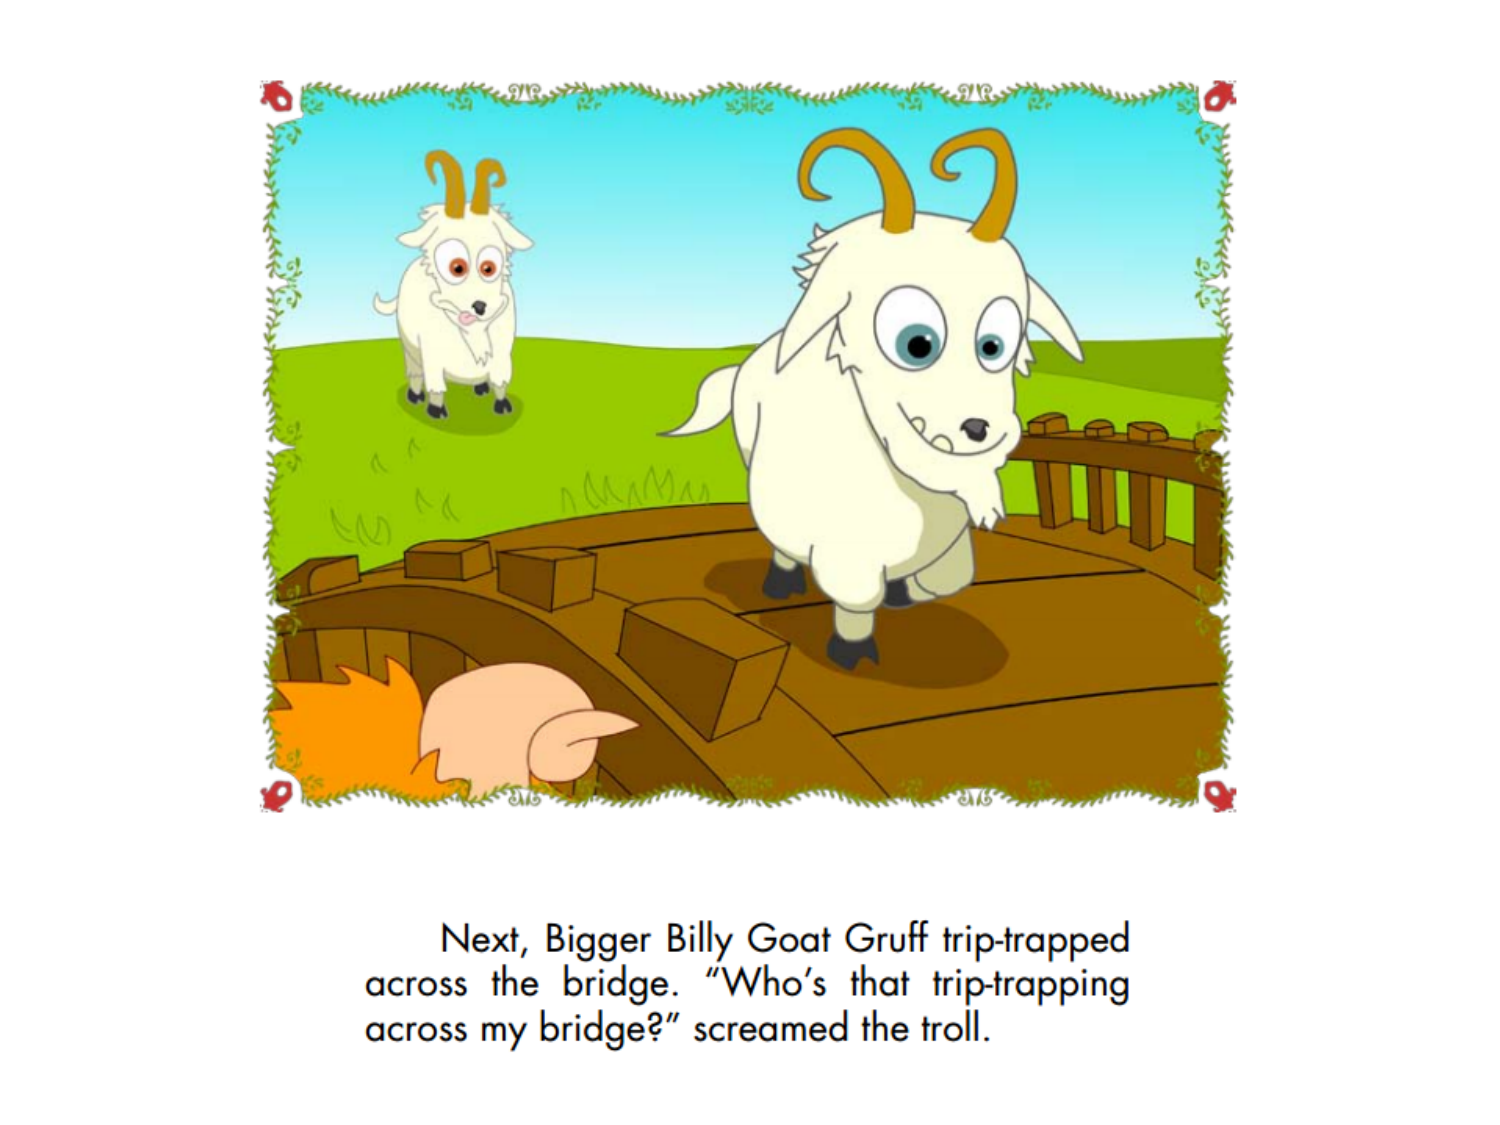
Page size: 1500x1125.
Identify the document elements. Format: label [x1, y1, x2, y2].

picture [243, 62, 1257, 1063]
